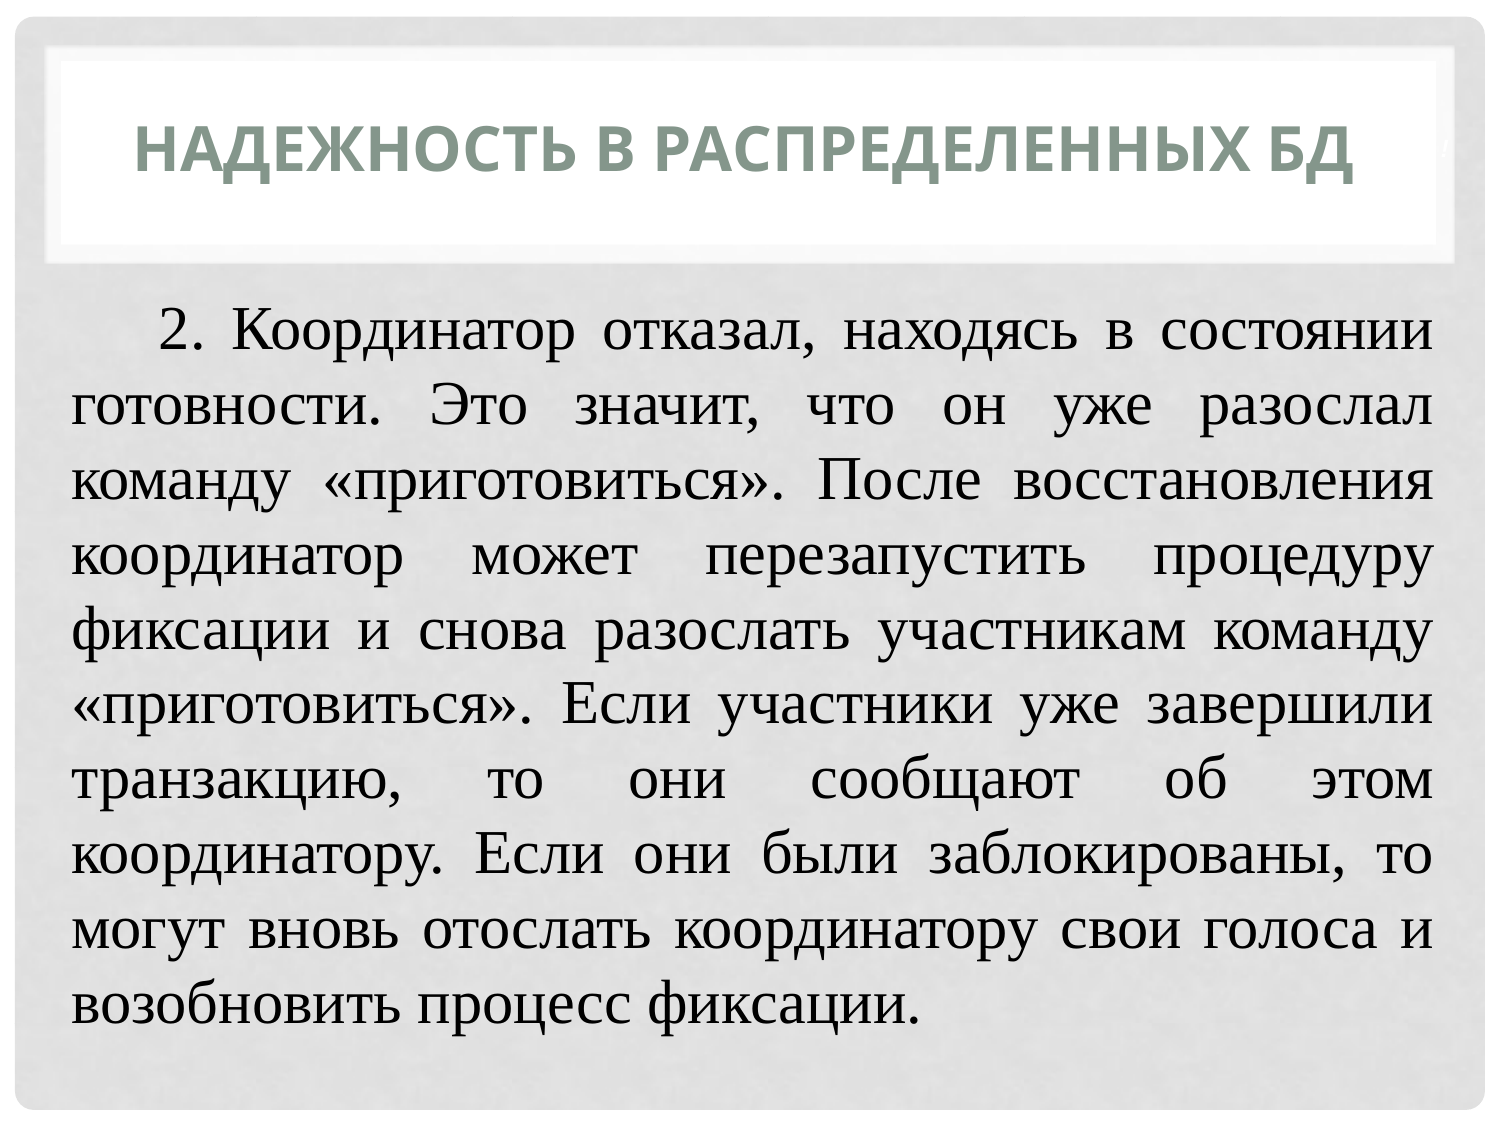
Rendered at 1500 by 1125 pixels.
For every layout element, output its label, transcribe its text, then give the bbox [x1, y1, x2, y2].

text_box Надежность в распределенных БД [53, 101, 1436, 192]
text_box 2. Координатор отказал, находясь в состоянии готовности. Это значит, что он уже разослал команду «приготовиться». После восстановления координатор может перезапустить процедуру фиксации и снова разослать участникам команду «приготовиться». Если участники уже завершили транзакцию, то они сообщают об этом координатору. Если они были заблокированы, то могут вновь отослать координатору свои голоса и возобновить процесс фиксации. [56, 279, 1451, 1044]
